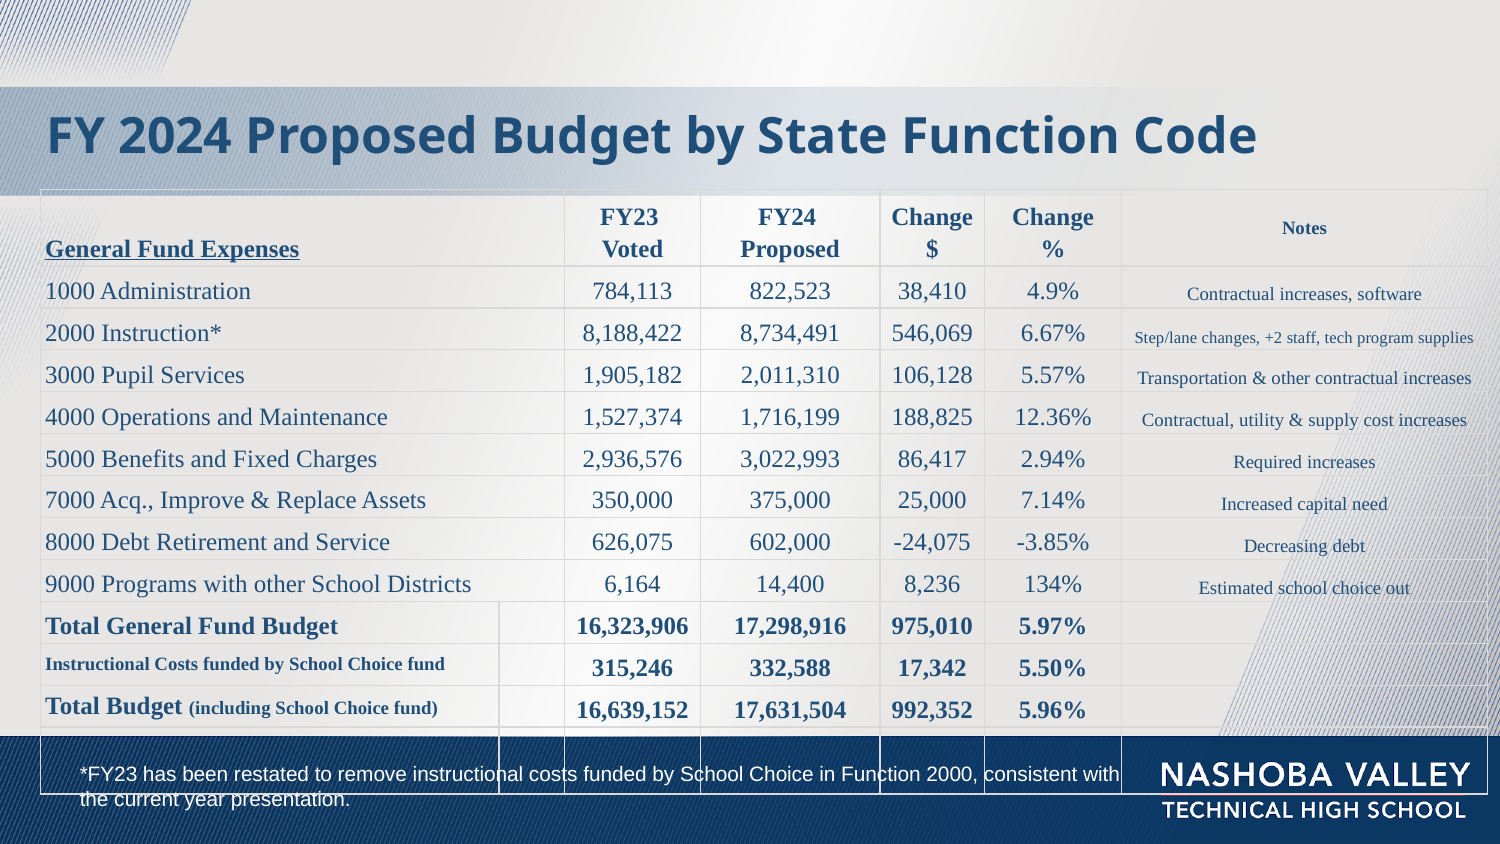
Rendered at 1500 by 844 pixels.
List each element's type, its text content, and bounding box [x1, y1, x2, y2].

table_header Change $ [881, 190, 984, 265]
table_cell 106,128 [881, 350, 984, 391]
text_box *FY23 has been restated to remove instructional costs funded by School Choice in Function 2000, consistent with the current year presentation. [64, 745, 1169, 826]
table_cell 134% [985, 560, 1121, 601]
table_header Change % [985, 190, 1121, 265]
table_cell [41, 728, 498, 793]
table_cell 8,188,422 [565, 309, 700, 349]
table_cell Total Budget (including School Choice fund) [41, 686, 498, 726]
table_cell 14,400 [701, 560, 879, 601]
table_cell 5.96% [985, 686, 1121, 726]
table_cell [1122, 644, 1487, 685]
table_cell 16,323,906 [565, 602, 700, 643]
table_header FY24 Proposed [701, 190, 879, 265]
table_cell 7000 Acq., Improve & Replace Assets [41, 476, 564, 517]
table_cell [1122, 686, 1487, 726]
table_cell 25,000 [881, 476, 984, 517]
table_cell 3000 Pupil Services [41, 350, 564, 391]
table_cell [1122, 728, 1487, 793]
table_cell 8,734,491 [701, 309, 879, 349]
table_cell 5.50% [985, 644, 1121, 685]
table_cell Step/lane changes, +2 staff, tech program supplies [1122, 309, 1487, 349]
table_cell 4000 Operations and Maintenance [41, 392, 564, 433]
table_cell 3,022,993 [701, 434, 879, 475]
table_cell Increased capital need [1122, 476, 1487, 517]
table_cell 546,069 [881, 309, 984, 349]
table_cell [500, 644, 564, 685]
table_cell 315,246 [565, 644, 700, 685]
table_cell 5000 Benefits and Fixed Charges [41, 434, 564, 475]
table_cell 2000 Instruction* [41, 309, 564, 349]
table_cell Required increases [1122, 434, 1487, 475]
table_cell [565, 728, 700, 745]
table_cell Contractual, utility & supply cost increases [1122, 392, 1487, 433]
table_cell Transportation & other contractual increases [1122, 350, 1487, 391]
table_cell 5.97% [985, 602, 1121, 643]
table_cell 6.67% [985, 309, 1121, 349]
table_cell Decreasing debt [1122, 518, 1487, 559]
table_cell 1,905,182 [565, 350, 700, 391]
table_cell 17,631,504 [701, 686, 879, 726]
table_cell 4.9% [985, 267, 1121, 307]
picture [0, 0, 1500, 844]
table_cell 822,523 [701, 267, 879, 307]
table_cell 375,000 [701, 476, 879, 517]
table_cell 784,113 [565, 267, 700, 307]
table_cell 8000 Debt Retirement and Service [41, 518, 564, 559]
table_cell [701, 728, 879, 745]
table_cell 2,011,310 [701, 350, 879, 391]
table_cell 992,352 [881, 686, 984, 726]
table_cell -3.85% [985, 518, 1121, 559]
table_cell Estimated school choice out [1122, 560, 1487, 601]
table_cell 1,527,374 [565, 392, 700, 433]
table_cell Total General Fund Budget [41, 602, 498, 643]
table_cell 2,936,576 [565, 434, 700, 475]
table_cell 12.36% [985, 392, 1121, 433]
table_cell 16,639,152 [565, 686, 700, 726]
table_cell [500, 602, 564, 643]
table_cell [500, 728, 564, 745]
table_cell [500, 686, 564, 726]
table_cell [881, 728, 984, 745]
table_cell 1,716,199 [701, 392, 879, 433]
table_cell Contractual increases, software [1122, 267, 1487, 307]
table_cell 1000 Administration [41, 267, 564, 307]
table_cell 17,298,916 [701, 602, 879, 643]
table_cell Instructional Costs funded by School Choice fund [41, 644, 498, 685]
table_cell 7.14% [985, 476, 1121, 517]
table_cell 975,010 [881, 602, 984, 643]
table_header FY23 Voted [565, 190, 700, 265]
table_cell 5.57% [985, 350, 1121, 391]
table_cell 38,410 [881, 267, 984, 307]
table_cell -24,075 [881, 518, 984, 559]
table_header Notes [1122, 190, 1487, 265]
table_cell 86,417 [881, 434, 984, 475]
table_cell [985, 728, 1121, 745]
table_cell 2.94% [985, 434, 1121, 475]
table_cell 350,000 [565, 476, 700, 517]
table_header General Fund Expenses [41, 190, 564, 265]
table_cell 332,588 [701, 644, 879, 685]
table_cell 9000 Programs with other School Districts [41, 560, 564, 601]
table_cell 626,075 [565, 518, 700, 559]
title FY 2024 Proposed Budget by State Function Code [31, 128, 1425, 179]
table_cell 8,236 [881, 560, 984, 601]
table_cell 602,000 [701, 518, 879, 559]
table_cell 188,825 [881, 392, 984, 433]
table_cell [1122, 602, 1487, 643]
table_cell 6,164 [565, 560, 700, 601]
table_cell 17,342 [881, 644, 984, 685]
